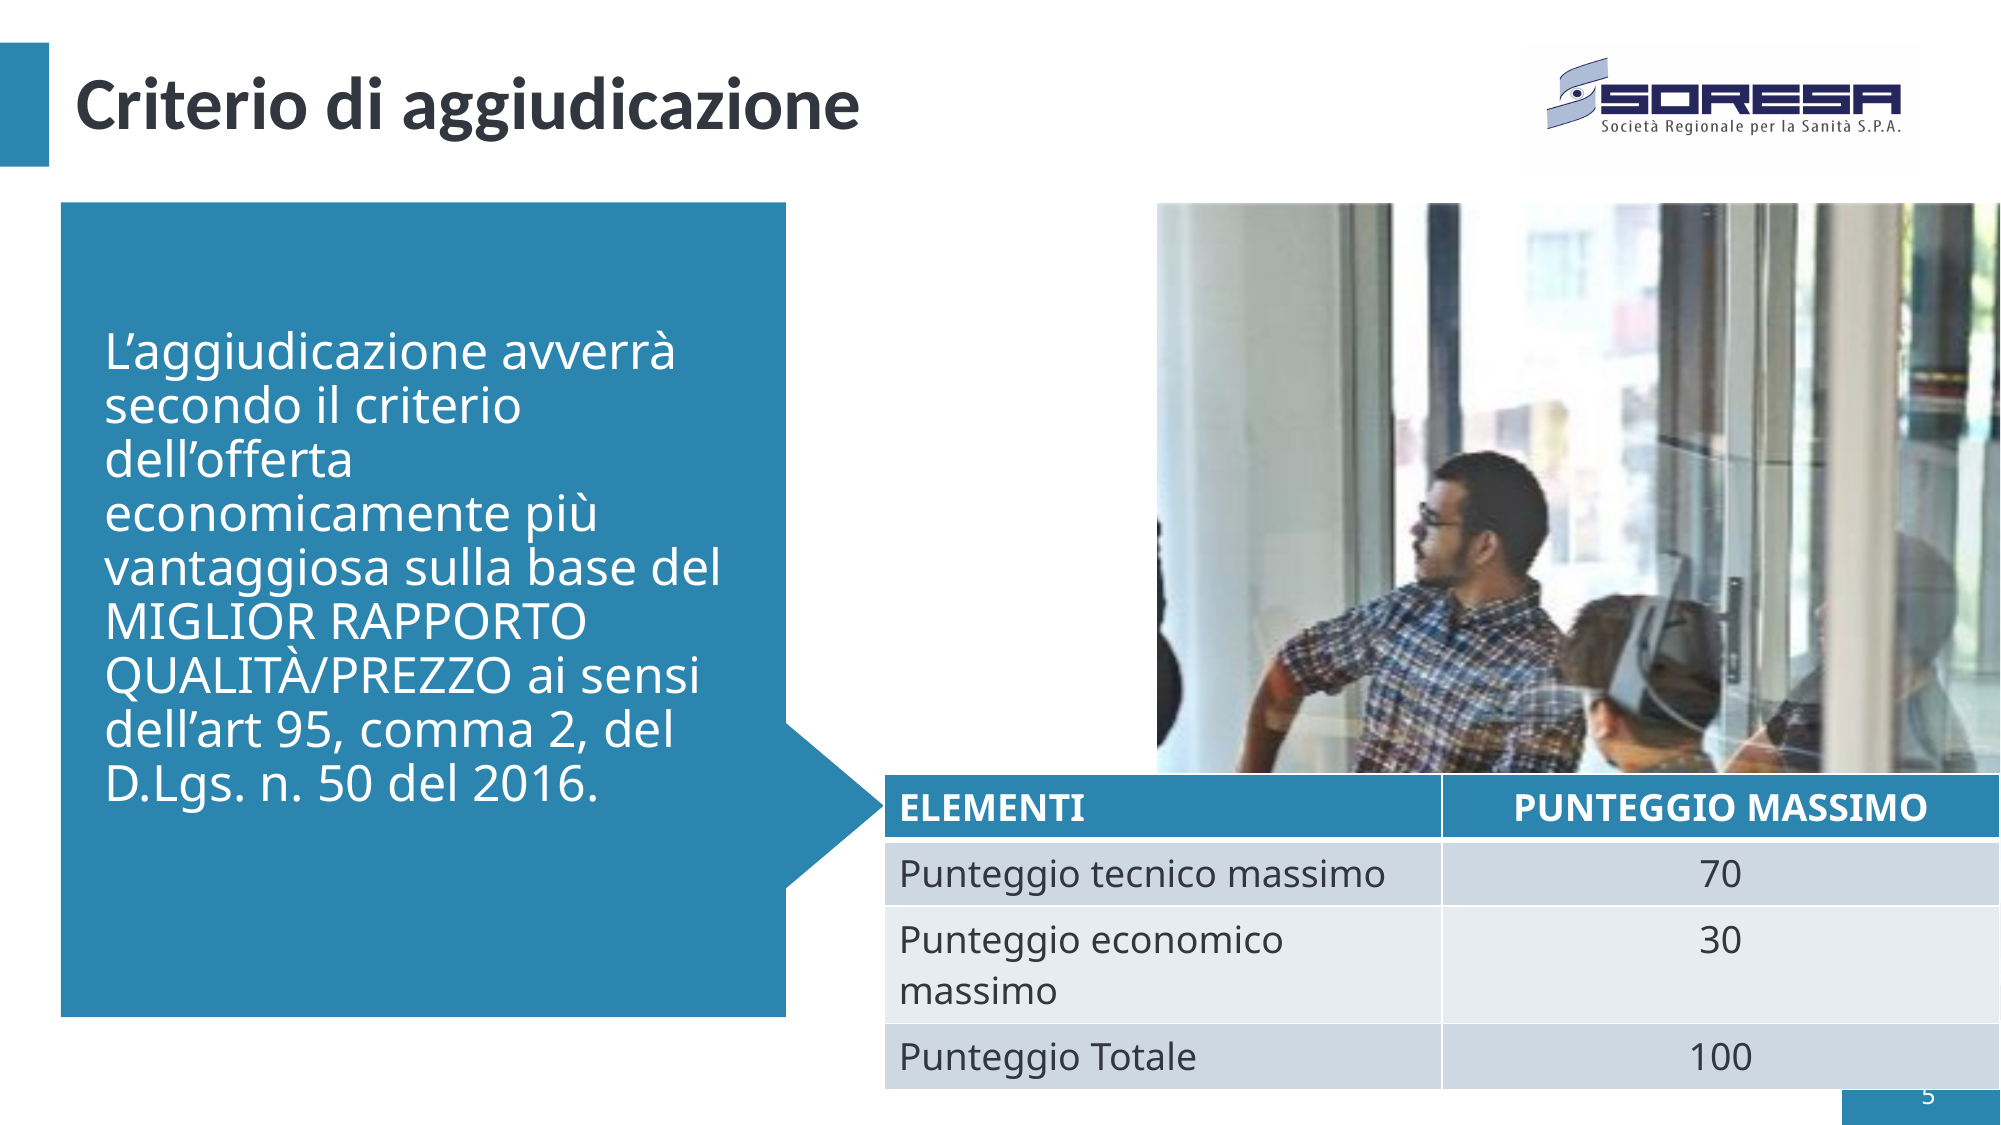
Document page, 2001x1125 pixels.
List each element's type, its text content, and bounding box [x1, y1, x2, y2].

picture [1526, 43, 1921, 176]
title Criterio di aggiudicazione [60, 42, 1951, 168]
list L’aggiudicazione avverrà secondo il criterio dell’offerta economicamente più vantaggiosa sulla base del MIGLIOR RAPPORTO QUALITÀ/PREZZO ai sensi dell’art 95, comma 2, del D.Lgs. n. 50 del 2016. [89, 237, 757, 985]
slide_number 5 [1889, 1090, 1951, 1114]
table_header ELEMENTI [885, 775, 1157, 837]
text_box [747, 689, 883, 923]
table_cell Punteggio tecnico massimo [885, 843, 1157, 905]
table_cell Punteggio economico massimo [885, 907, 1441, 1023]
table_cell 100 [1443, 1024, 1999, 1089]
picture [1157, 203, 2001, 1020]
table_cell Punteggio Totale [885, 1024, 1441, 1089]
